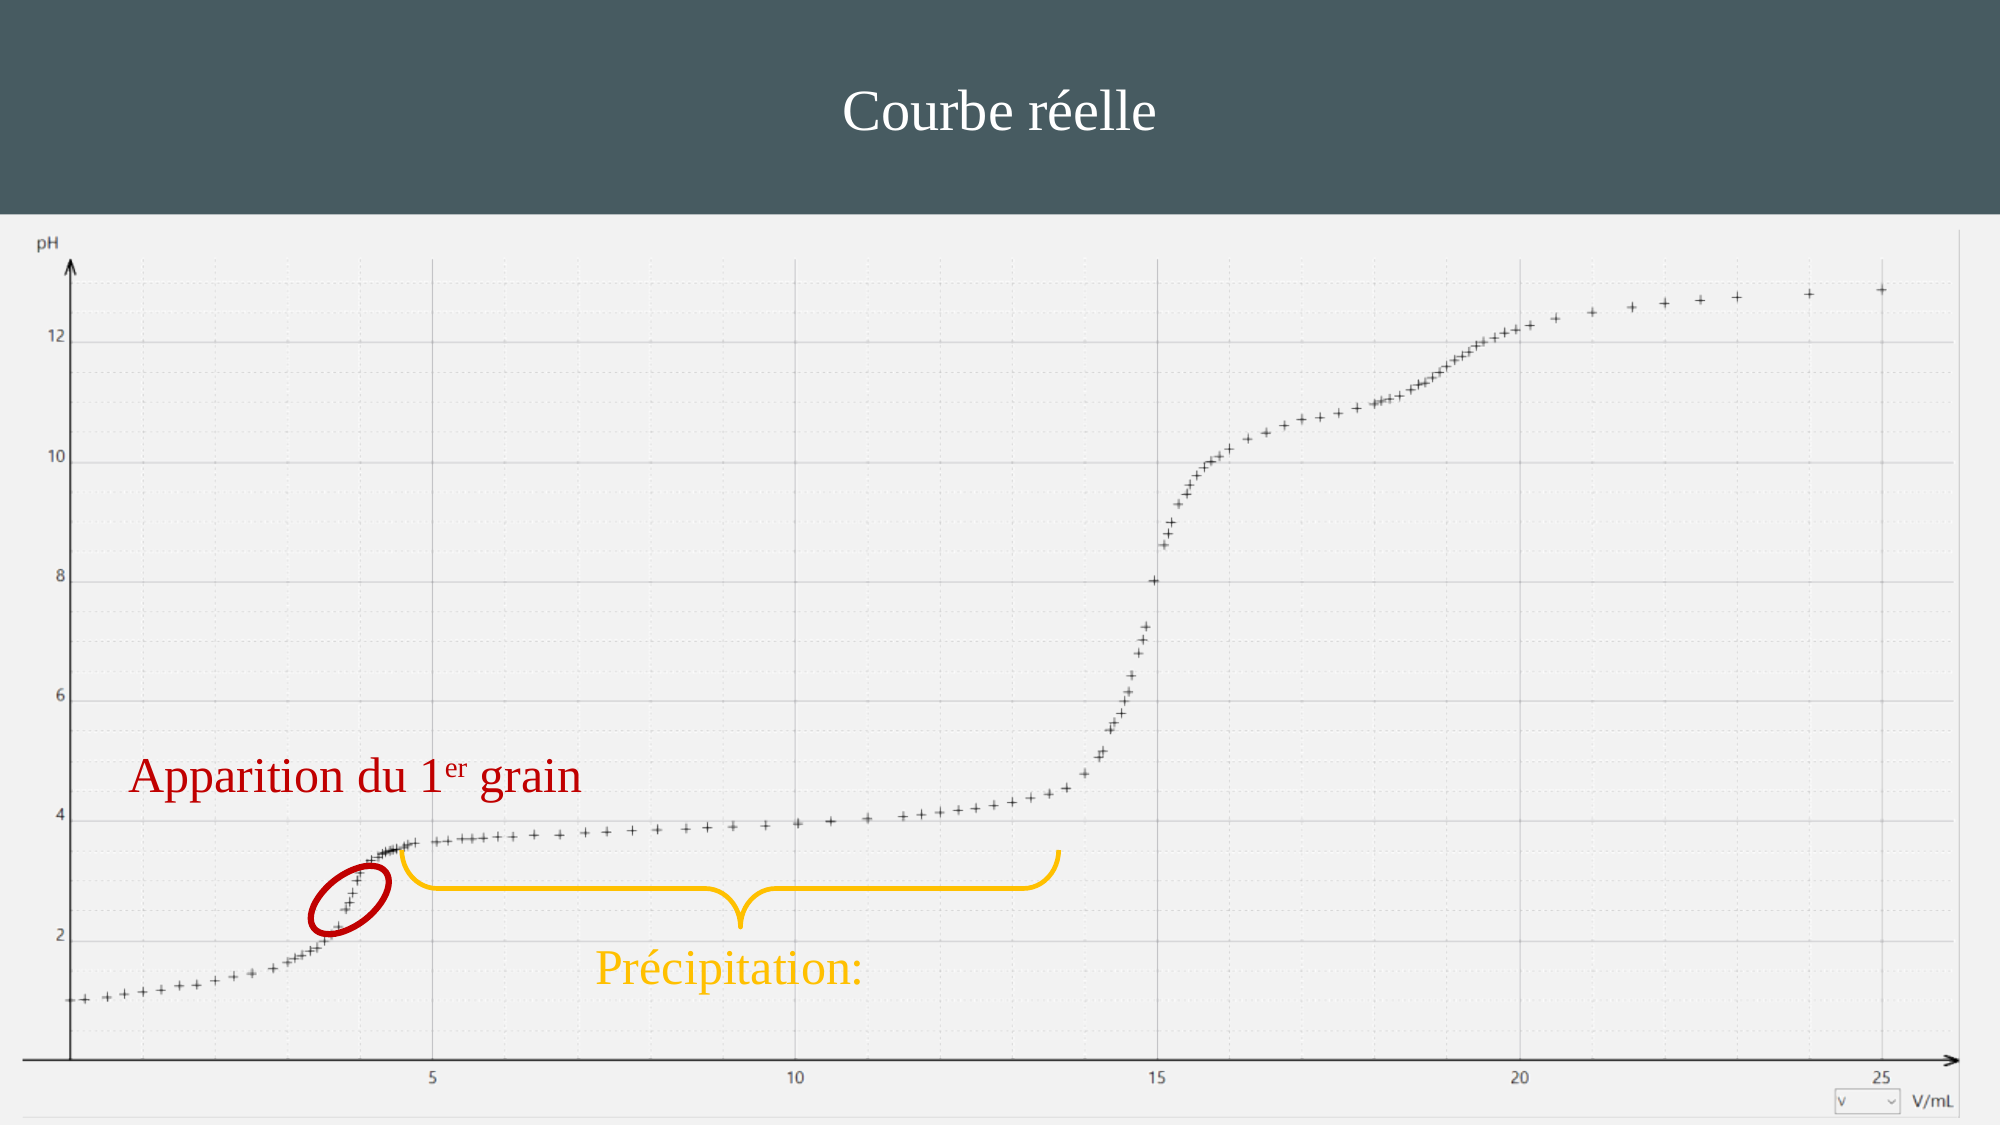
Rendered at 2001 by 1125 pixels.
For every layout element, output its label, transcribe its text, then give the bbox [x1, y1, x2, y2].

picture [10, 214, 1990, 1118]
text_box Courbe réelle [0, 0, 2000, 216]
